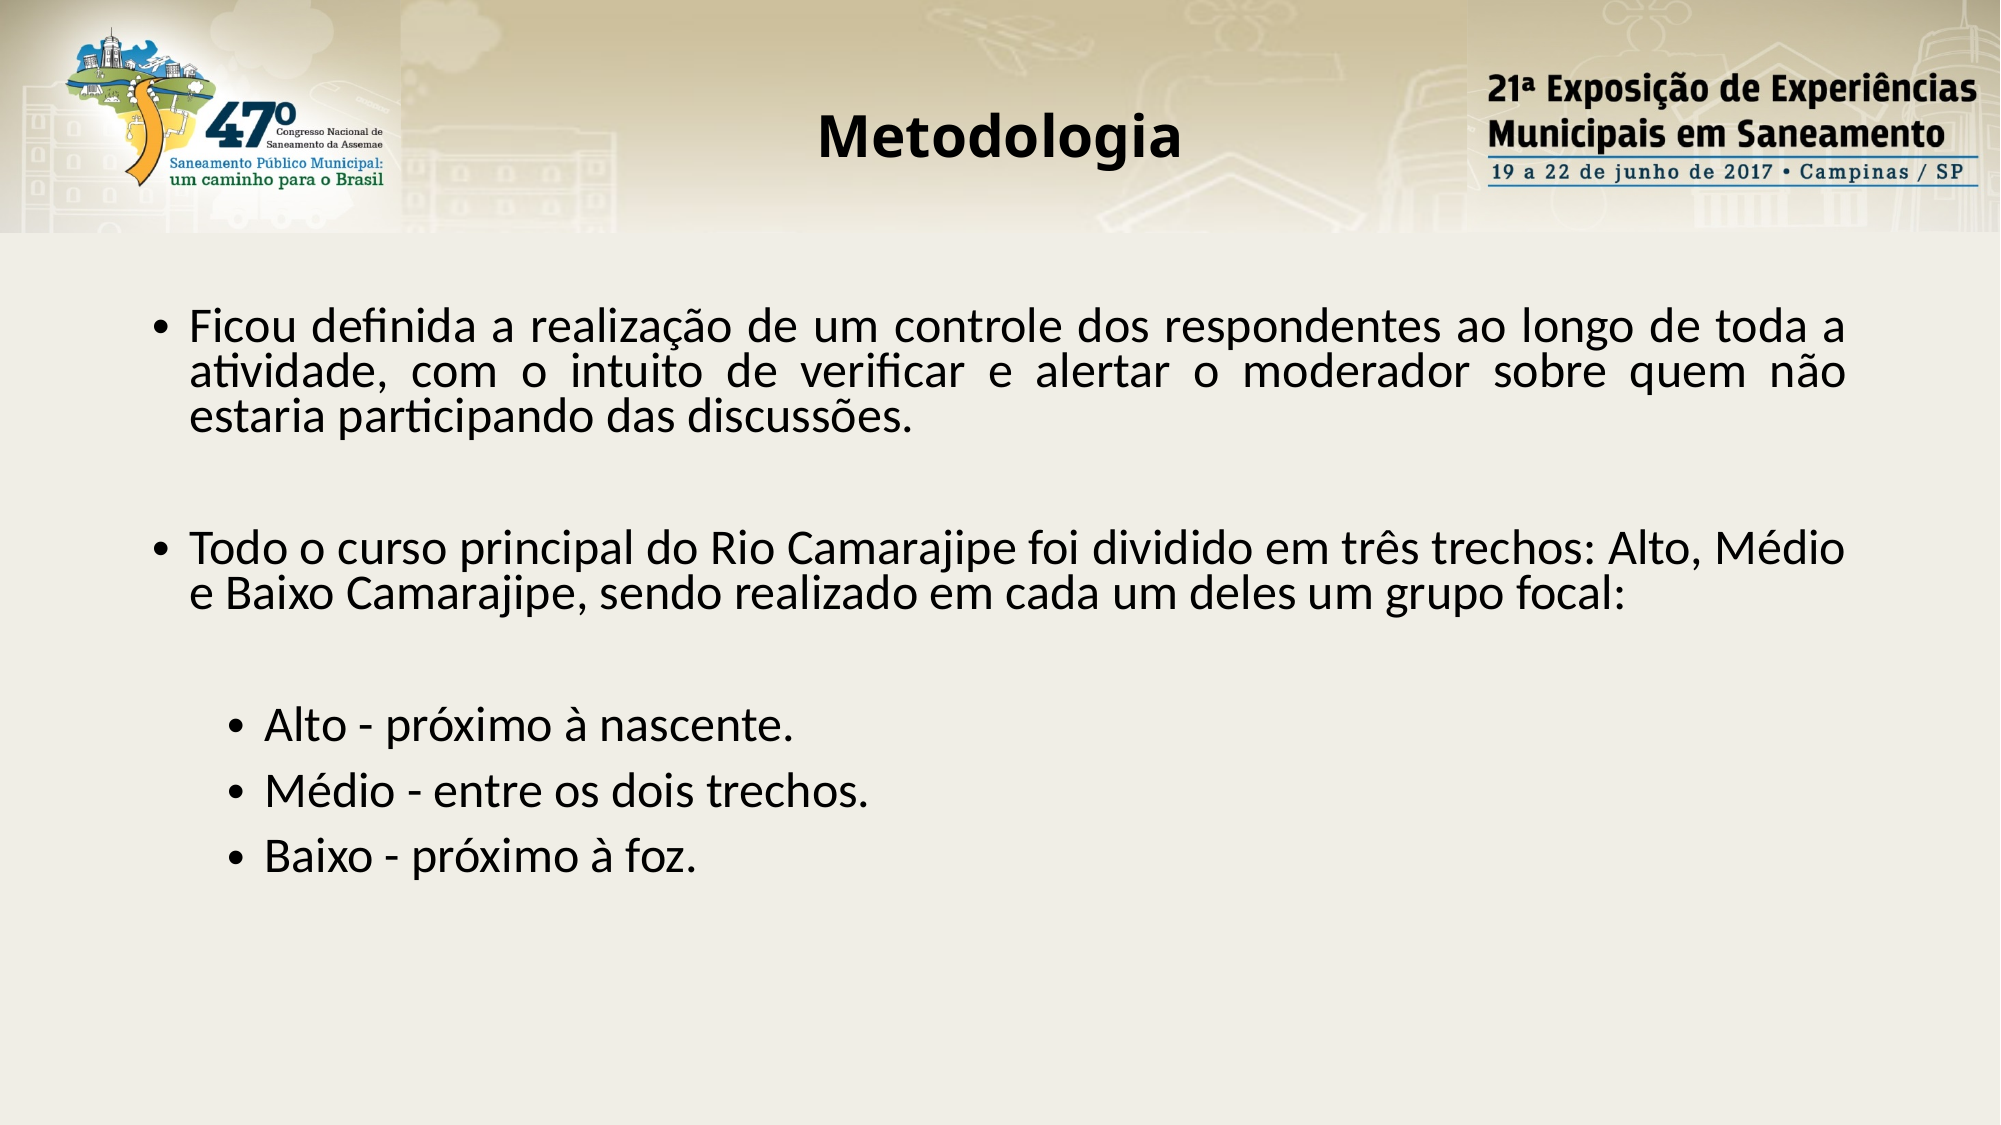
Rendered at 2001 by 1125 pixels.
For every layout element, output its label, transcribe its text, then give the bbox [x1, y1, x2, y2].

picture [0, 0, 2000, 233]
text_box Metodologia [401, 93, 1467, 185]
text_box Ficou definida a realização de um controle dos respondentes ao longo de toda a atividade, com o intuito de verificar e alertar o moderador sobre quem não estaria participando das discussões. Todo o curso principal do Rio Camarajipe foi dividido em três trechos: Alto, Médio e Baixo Camarajipe, sendo realizado em cada um deles um grupo focal: Alto - próximo à nascente. Médio - entre os dois trechos. Baixo - próximo à foz. [137, 299, 1863, 1014]
